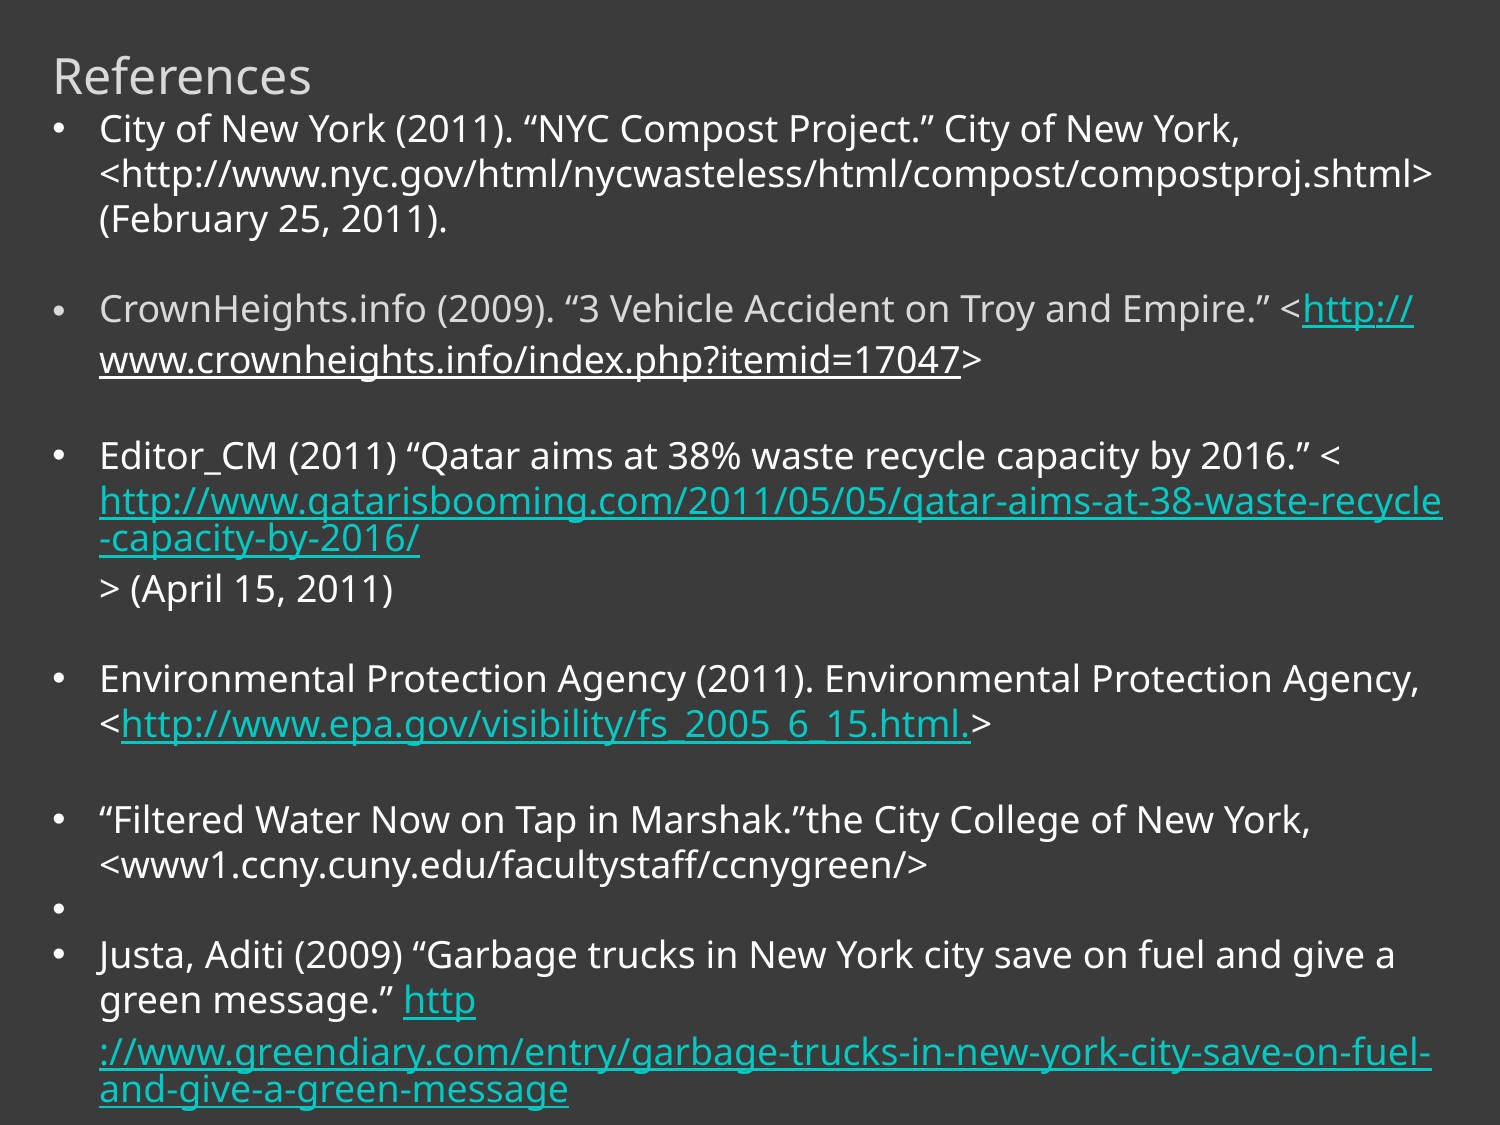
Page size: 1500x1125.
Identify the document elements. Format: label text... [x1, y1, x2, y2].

text_box References City of New York (2011). “NYC Compost Project.” City of New York, <http://www.nyc.gov/html/nycwasteless/html/compost/compostproj.shtml> (February 25, 2011). CrownHeights.info (2009). “3 Vehicle Accident on Troy and Empire.” <http://www.crownheights.info/index.php?itemid=17047> Editor_CM (2011) “Qatar aims at 38% waste recycle capacity by 2016.” <http://www.qatarisbooming.com/2011/05/05/qatar-aims-at-38-waste-recycle-capacity-by-2016/> (April 15, 2011) Environmental Protection Agency (2011). Environmental Protection Agency, <http://www.epa.gov/visibility/fs_2005_6_15.html.> “Filtered Water Now on Tap in Marshak.”the City College of New York, <www1.ccny.cuny.edu/facultystaff/ccnygreen/> Justa, Aditi (2009) “Garbage trucks in New York city save on fuel and give a green message.” http://www.greendiary.com/entry/garbage-trucks-in-new-york-city-save-on-fuel-and-give-a-green-message/ SSL industries,<http://www.sslind.com/links.html> (April 15, 2011) [37, 37, 1462, 1125]
